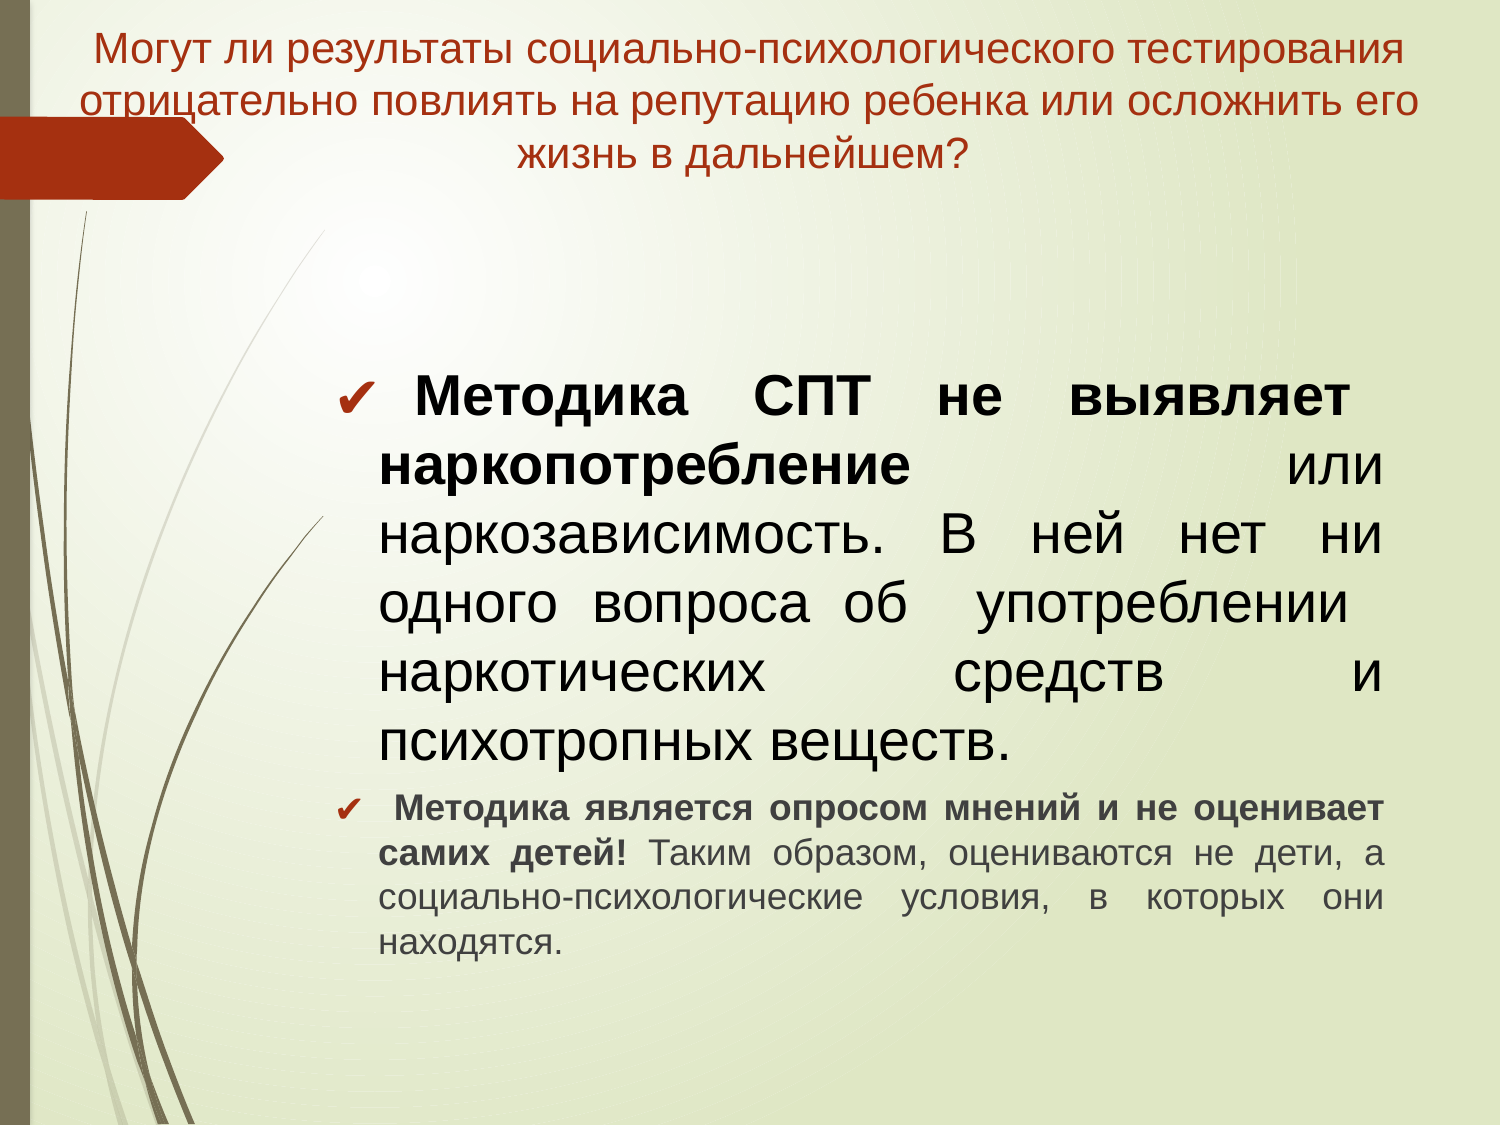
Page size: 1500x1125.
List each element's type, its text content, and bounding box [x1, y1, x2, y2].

title Могут ли результаты социально-психологического тестирования отрицательно повлиять на репутацию ребенка или осложнить его жизнь в дальнейшем? [29, 30, 1471, 185]
list Методика СПТ не выявляет наркопотребление или наркозависимость. В ней нет ни одного вопроса об употреблении наркотических средств и психотропных веществ. Методика является опросом мнений и не оценивает самих детей! Таким образом, оцениваются не дети, а социально-психологические условия, в которых они находятся. [318, 350, 1400, 970]
